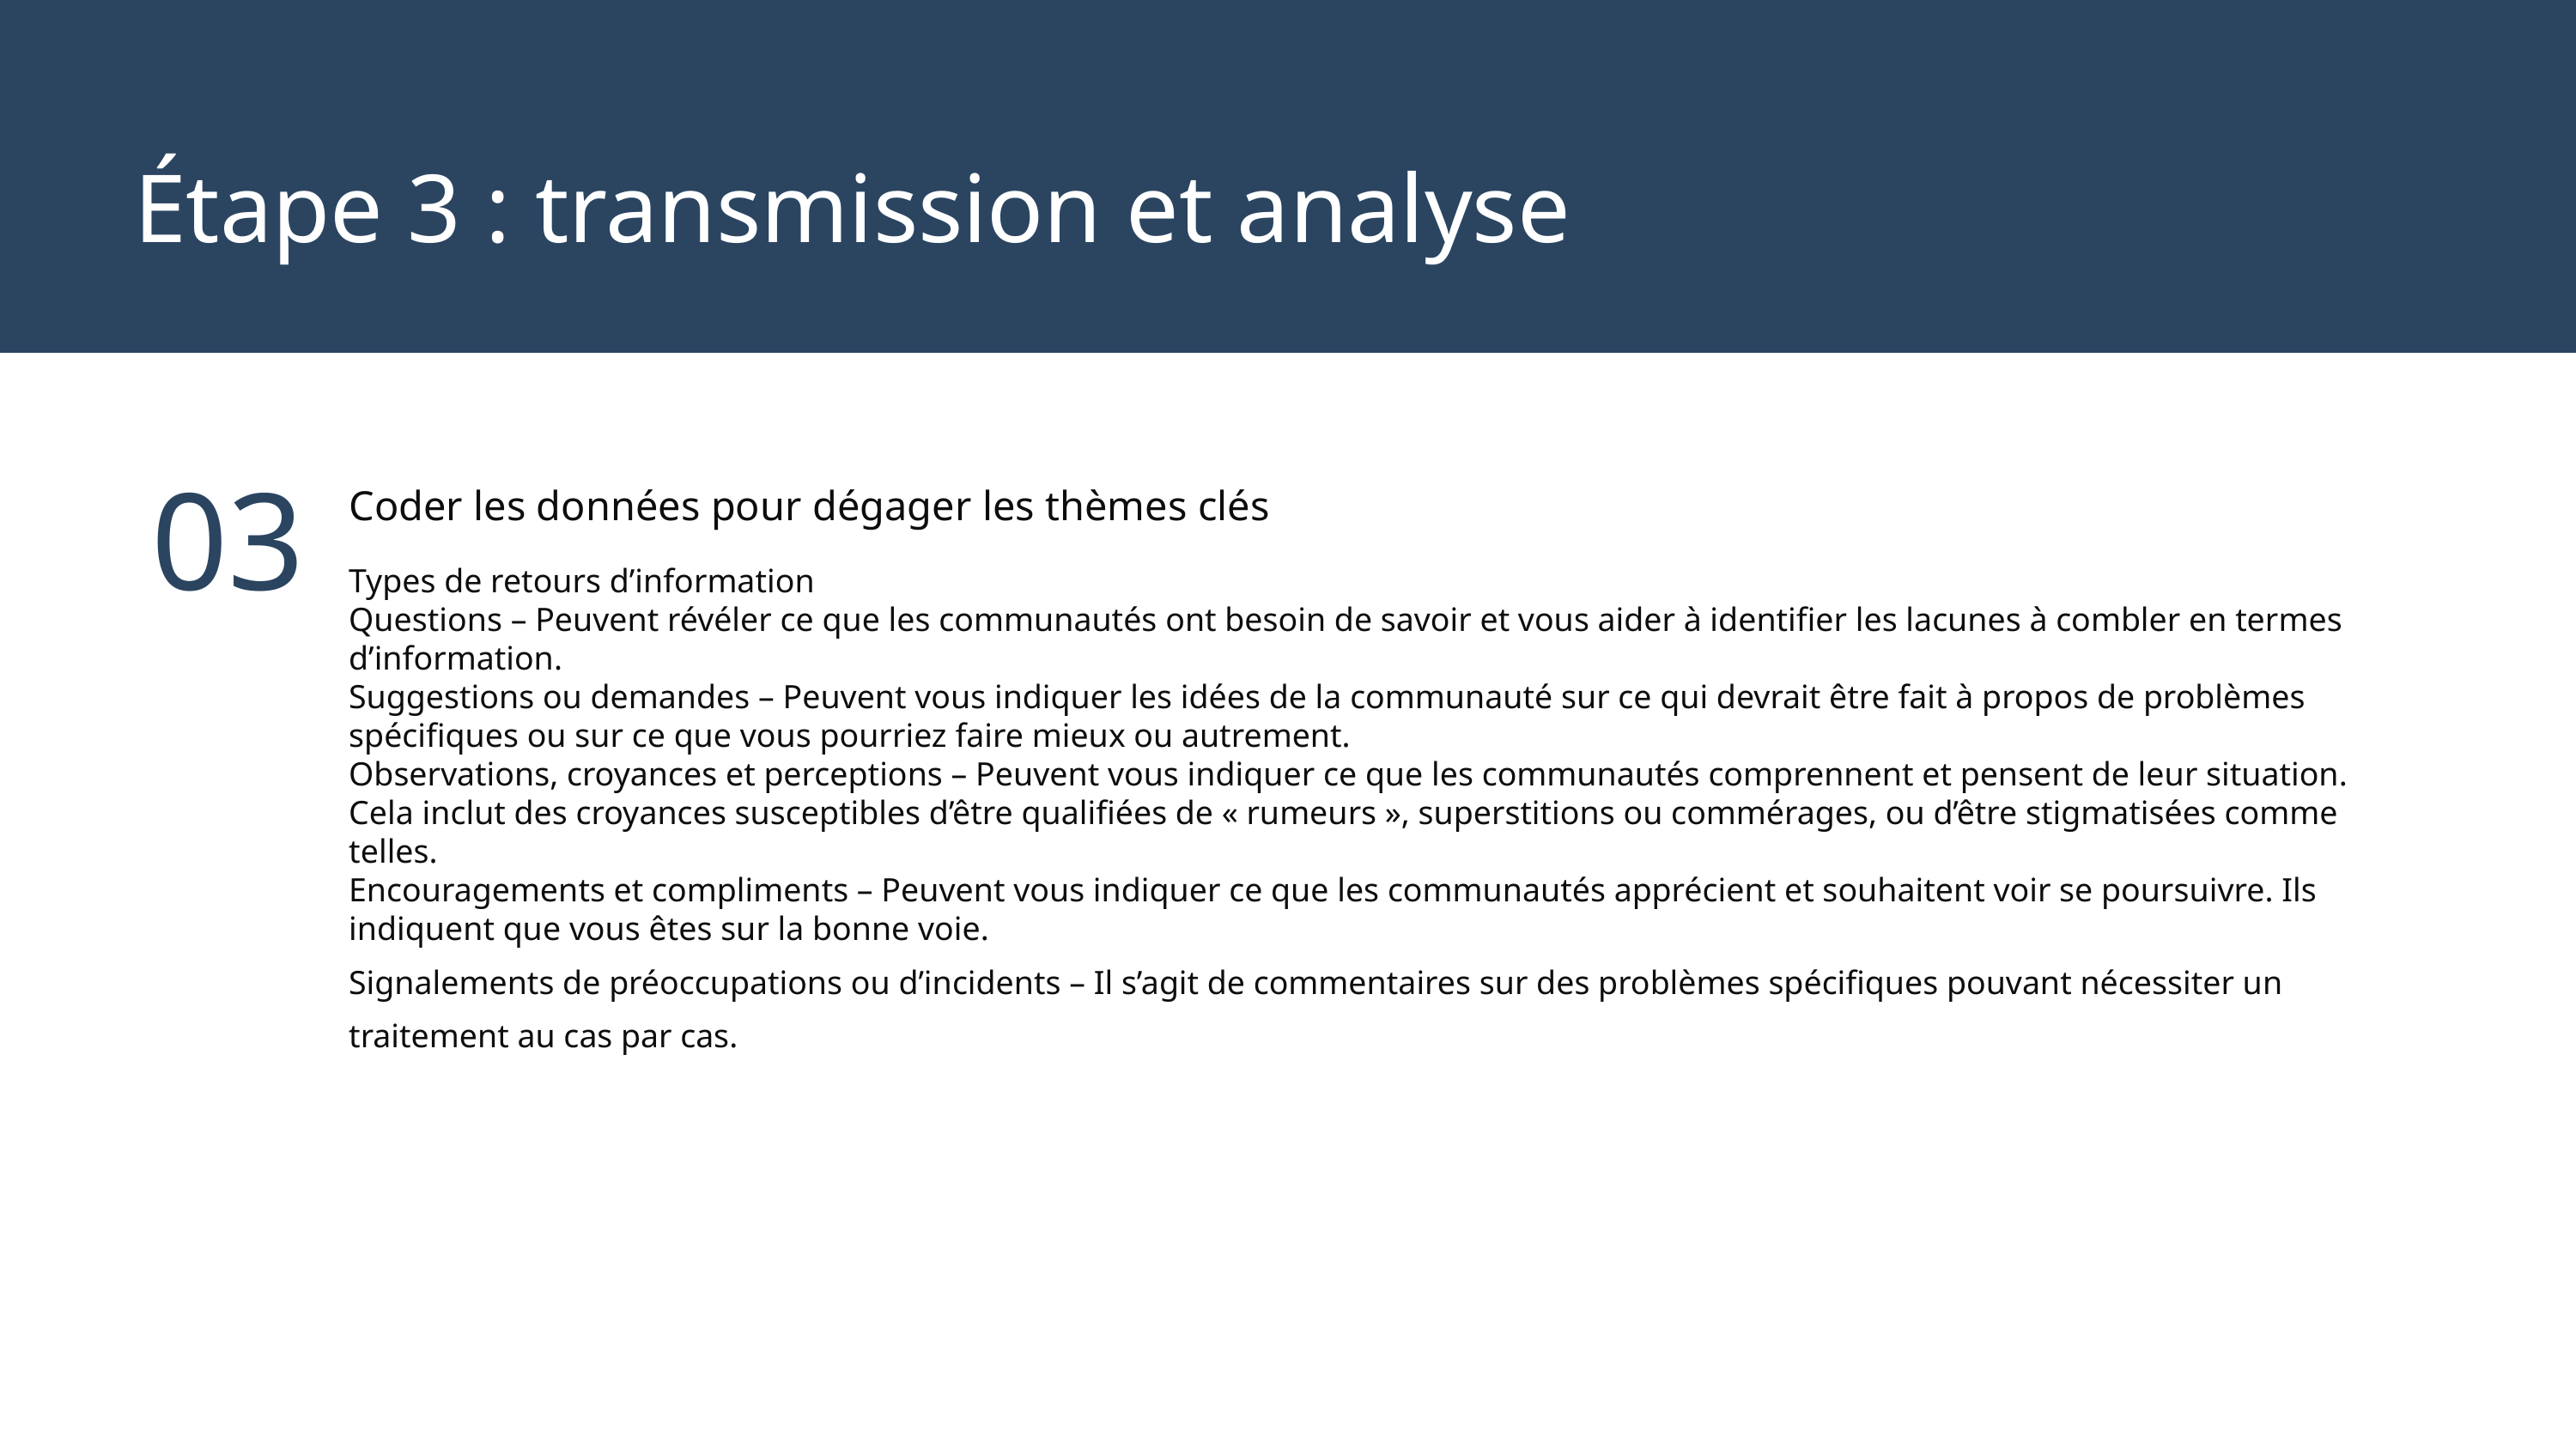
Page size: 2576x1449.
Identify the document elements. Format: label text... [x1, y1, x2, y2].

text_box 03 [132, 449, 324, 617]
text_box Types de retours d’information Questions – Peuvent révéler ce que les communautés ont besoin de savoir et vous aider à identifier les lacunes à combler en termes d’information. Suggestions ou demandes – Peuvent vous indiquer les idées de la communauté sur ce qui devrait être fait à propos de problèmes spécifiques ou sur ce que vous pourriez faire mieux ou autrement. Observations, croyances et perceptions – Peuvent vous indiquer ce que les communautés comprennent et pensent de leur situation. Cela inclut des croyances susceptibles d’être qualifiées de « rumeurs », superstitions ou commérages, ou d’être stigmatisées comme telles. Encouragements et compliments – Peuvent vous indiquer ce que les communautés apprécient et souhaitent voir se poursuivre. Ils indiquent que vous êtes sur la bonne voie. Signalements de préoccupations ou d’incidents – Il s’agit de commentaires sur des problèmes spécifiques pouvant nécessiter un traitement au cas par cas. [349, 561, 2356, 1205]
picture [0, 0, 2576, 353]
text_box Coder les données pour dégager les thèmes clés [349, 468, 2356, 529]
